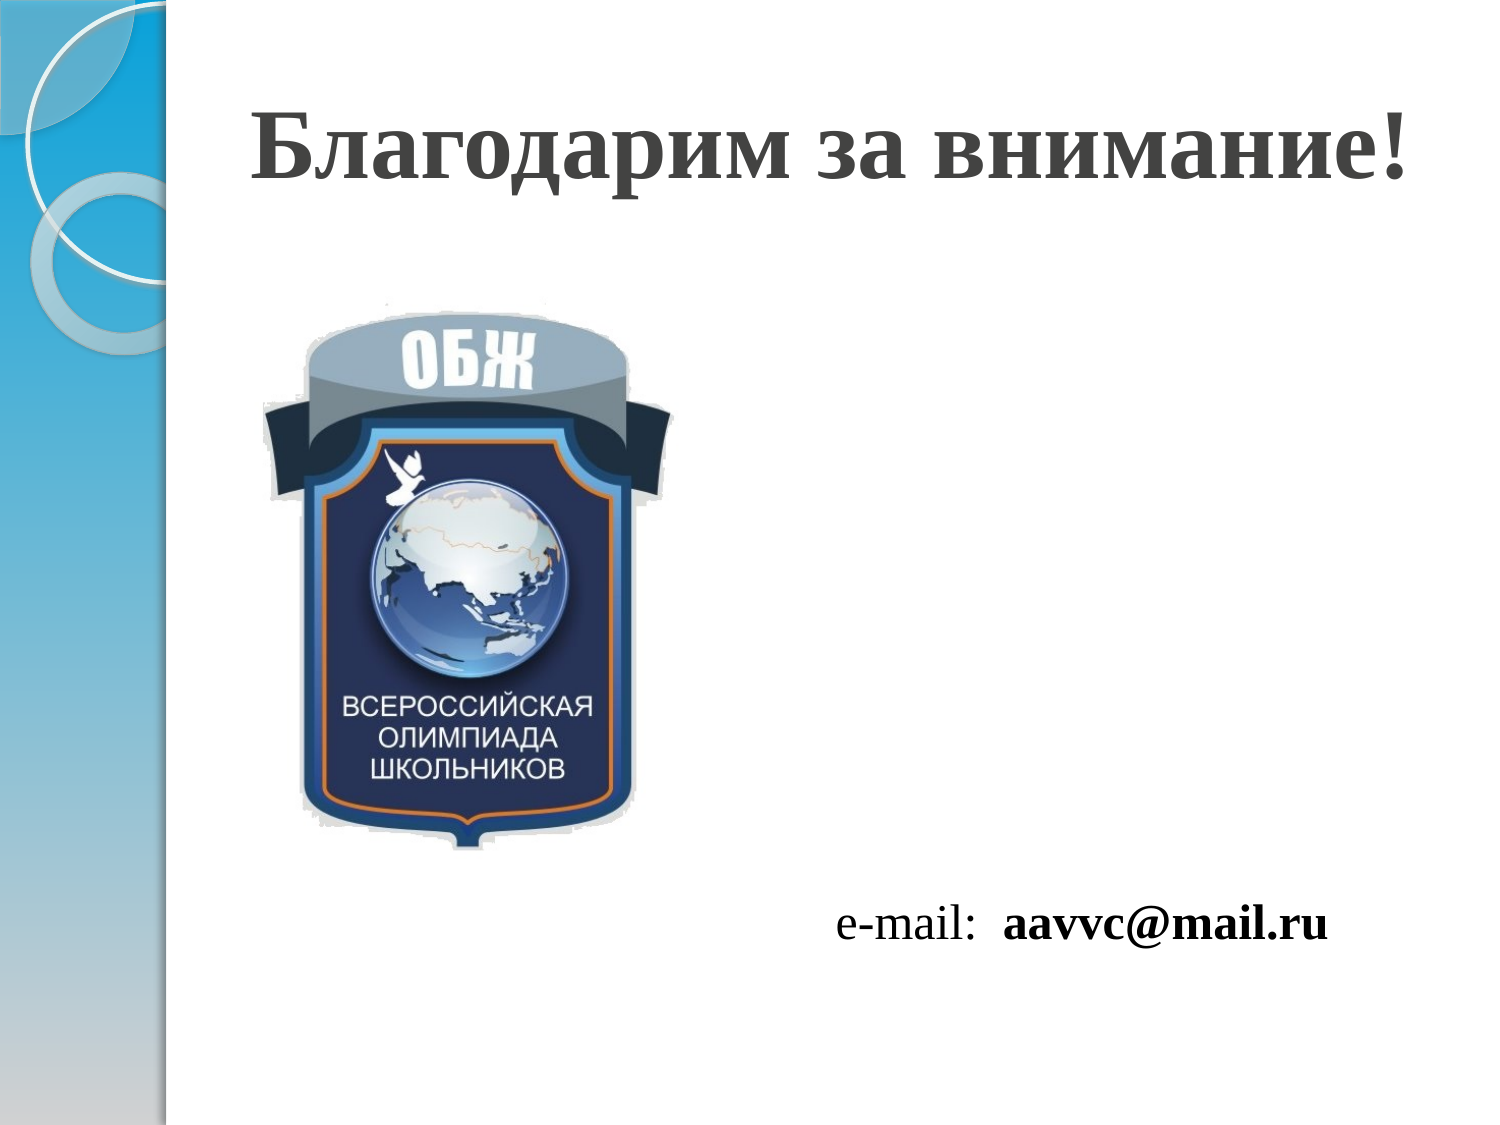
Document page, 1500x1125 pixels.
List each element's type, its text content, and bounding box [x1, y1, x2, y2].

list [206, 272, 731, 883]
title Благодарим за внимание! [235, 45, 1466, 233]
text_box e-mail: aavvc@mail.ru [820, 882, 1388, 957]
